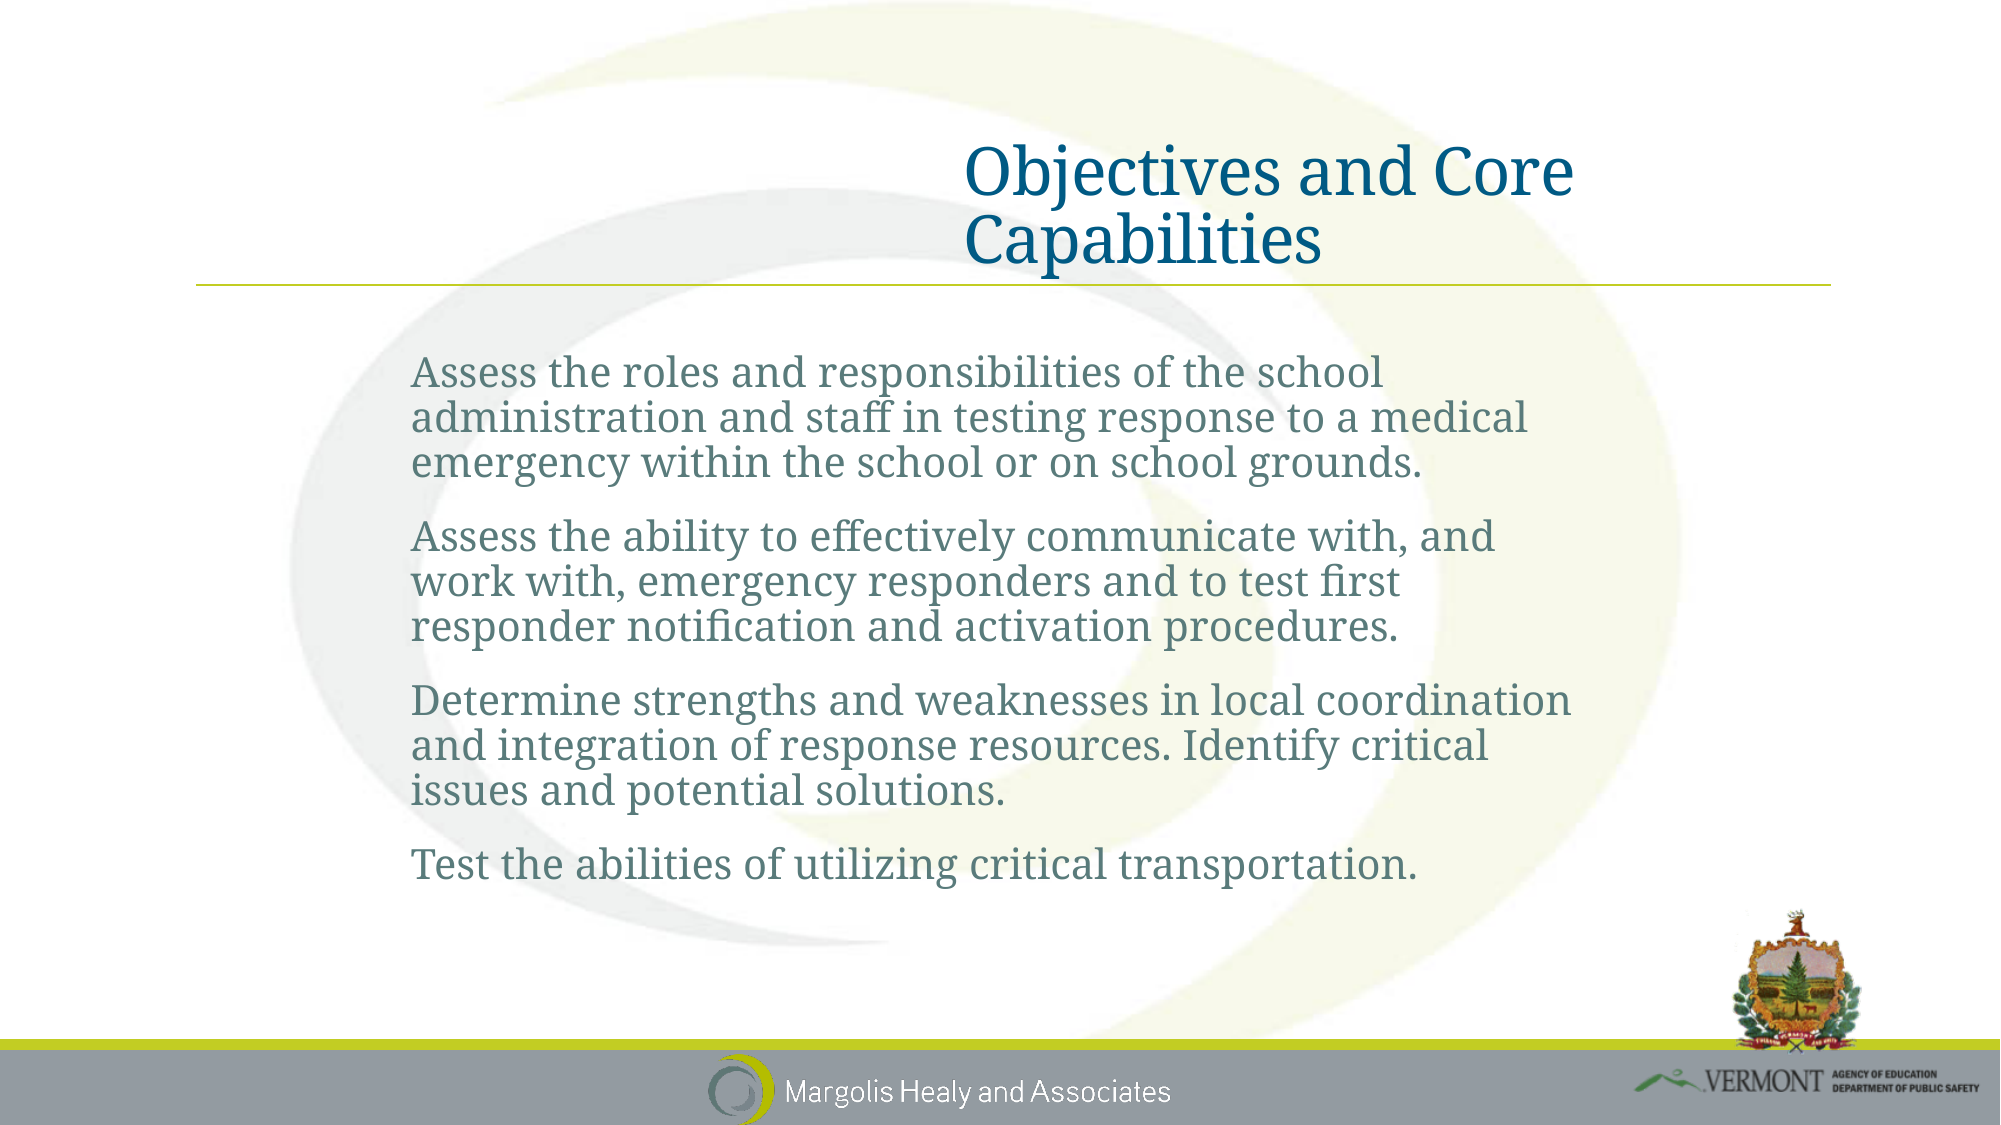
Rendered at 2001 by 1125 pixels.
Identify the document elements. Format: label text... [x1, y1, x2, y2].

picture [701, 1054, 1178, 1125]
list Assess the roles and responsibilities of the school administration and staff in testing response to a medical emergency within the school or on school grounds. Assess the ability to effectively communicate with, and work with, emergency responders and to test first responder notification and activation procedures. Determine strengths and weaknesses in local coordination and integration of response resources. Identify critical issues and potential solutions. Test the abilities of utilizing critical transportation. [395, 264, 1603, 958]
title Objectives and Core Capabilities [948, 119, 1960, 285]
picture [0, 0, 2001, 1125]
